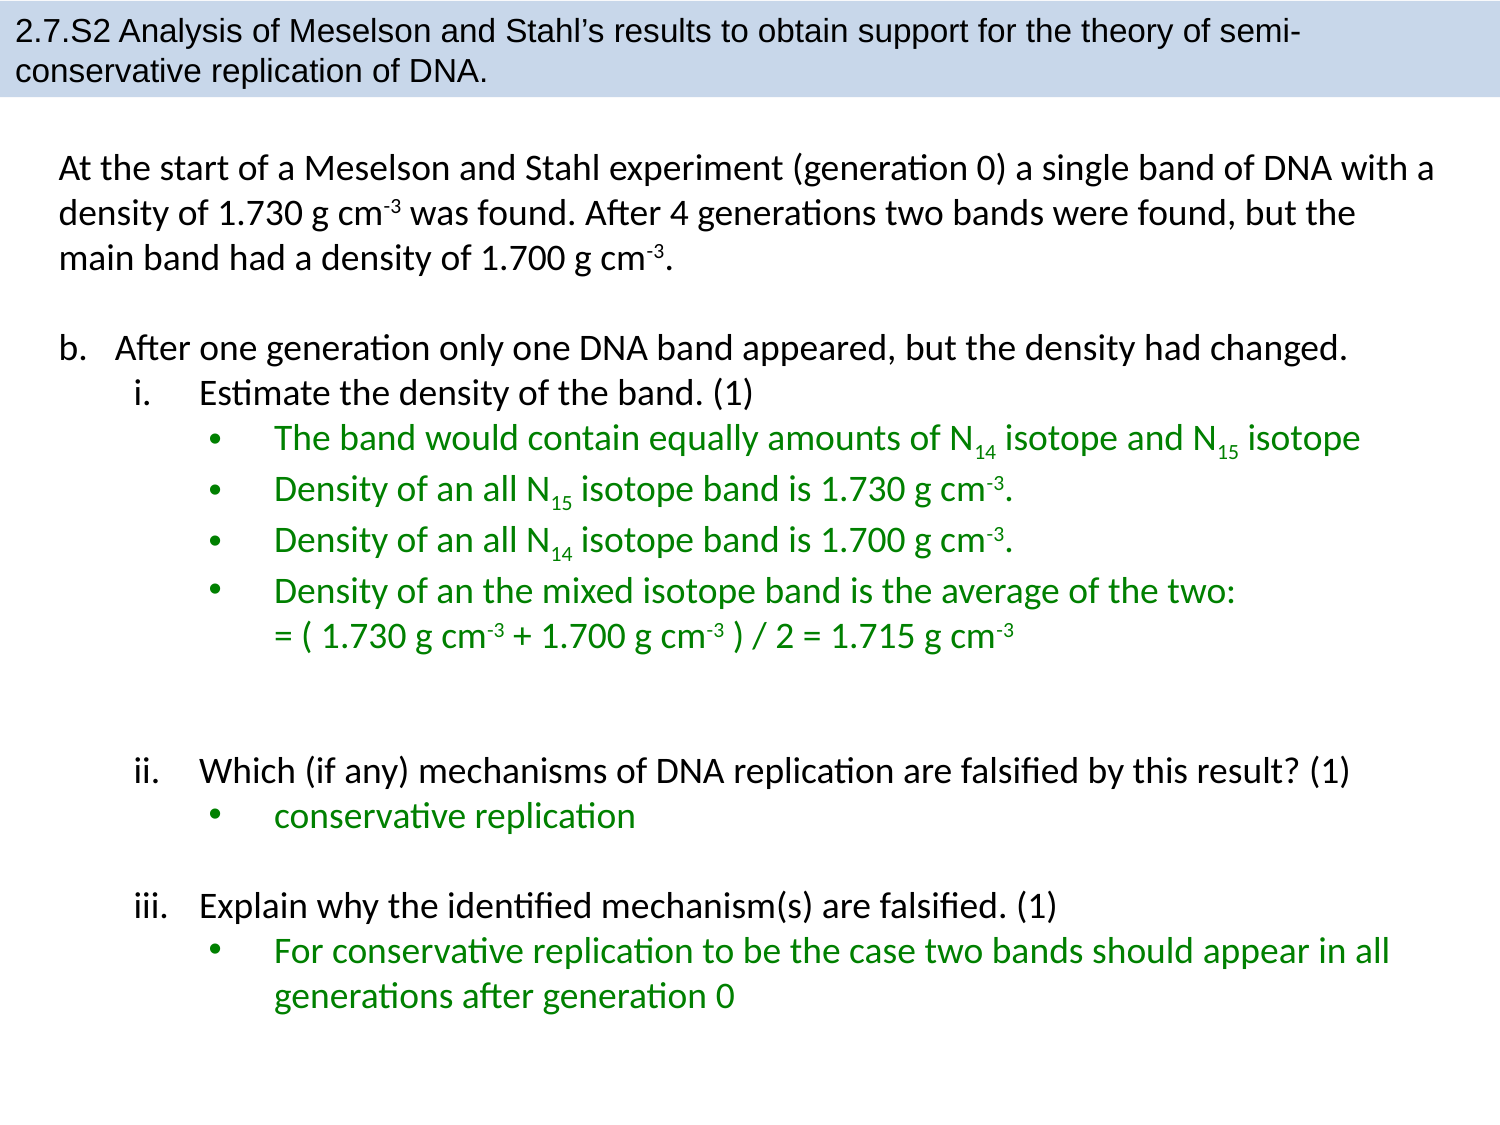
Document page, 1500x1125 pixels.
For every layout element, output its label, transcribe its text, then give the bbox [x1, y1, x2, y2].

text_box At the start of a Meselson and Stahl experiment (generation 0) a single band of DNA with a density of 1.730 g cm-3 was found. After 4 generations two bands were found, but the main band had a density of 1.700 g cm-3. After one generation only one DNA band appeared, but the density had changed. Estimate the density of the band. (1) The band would contain equally amounts of N14 isotope and N15 isotope Density of an all N15 isotope band is 1.730 g cm-3. Density of an all N14 isotope band is 1.700 g cm-3. Density of an the mixed isotope band is the average of the two: = ( 1.730 g cm-3 + 1.700 g cm-3 ) / 2 = 1.715 g cm-3 Which (if any) mechanisms of DNA replication are falsified by this result? (1) conservative replication Explain why the identified mechanism(s) are falsified. (1) For conservative replication to be the case two bands should appear in all generations after generation 0 [43, 135, 1457, 1024]
title 2.7.S2 Analysis of Meselson and Stahl’s results to obtain support for the theory of semi-conservative replication of DNA. [0, 0, 1500, 98]
